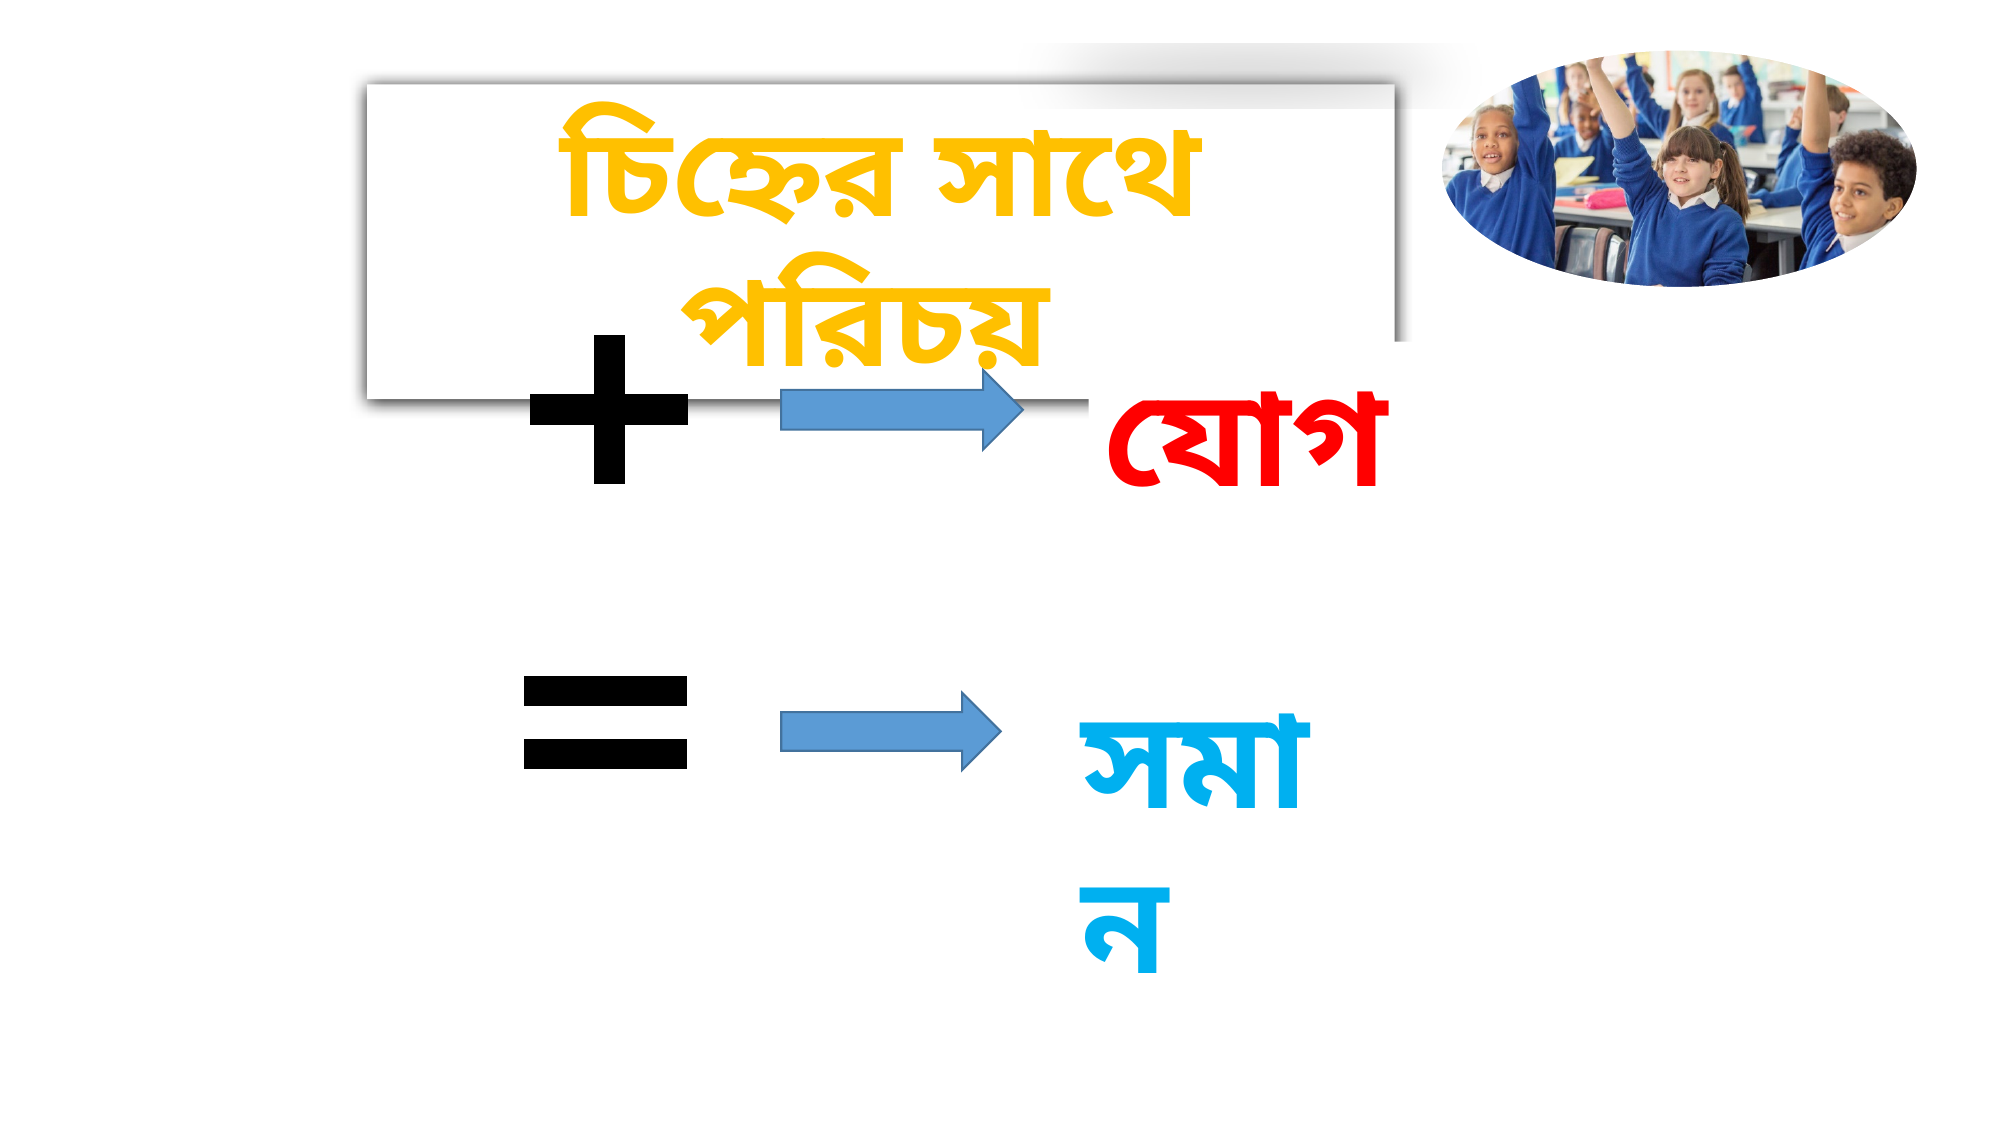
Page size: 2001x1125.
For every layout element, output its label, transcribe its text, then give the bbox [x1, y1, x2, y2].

text_box [780, 367, 1025, 453]
text_box [530, 335, 688, 484]
text_box সমান [1066, 662, 1396, 1009]
picture [1440, 49, 1918, 288]
text_box [524, 739, 687, 769]
text_box চিহ্নের সাথে পরিচয় [366, 83, 1396, 400]
text_box [780, 690, 1003, 773]
text_box যোগ [1088, 341, 1418, 522]
text_box [524, 676, 687, 706]
